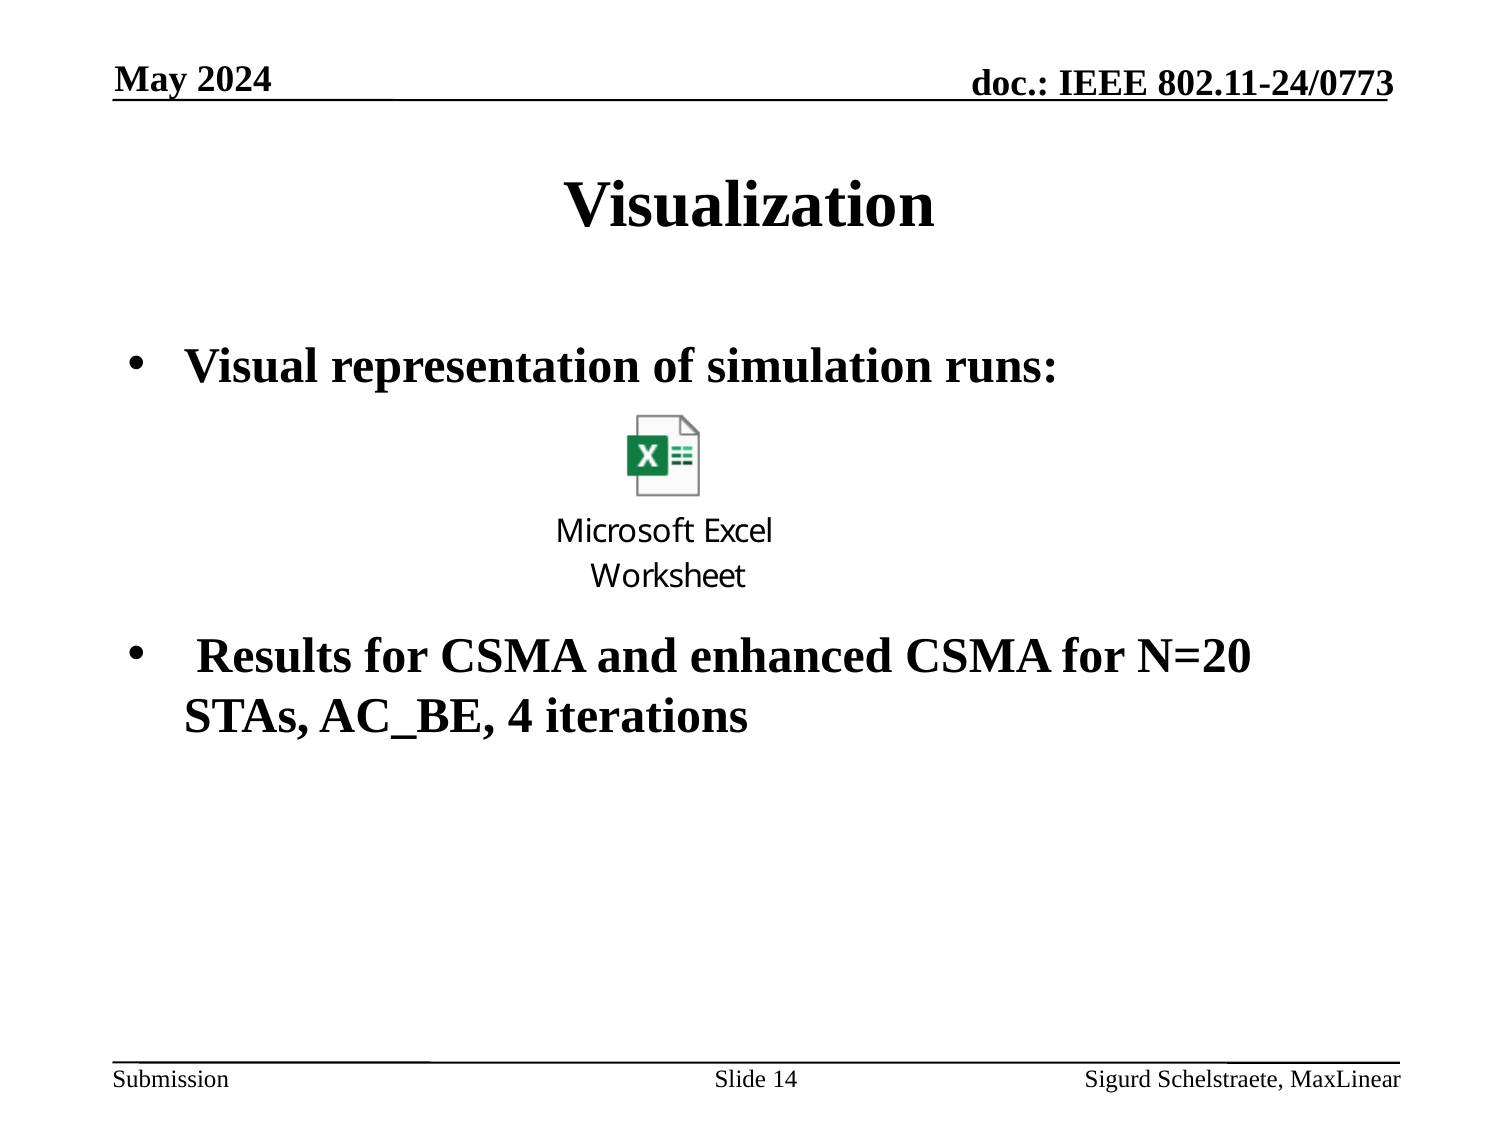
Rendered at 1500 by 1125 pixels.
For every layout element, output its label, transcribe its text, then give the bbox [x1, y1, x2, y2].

list Visual representation of simulation runs: Results for CSMA and enhanced CSMA for N=20 STAs, AC_BE, 4 iterations [112, 324, 1388, 1000]
slide_number Slide 14 [712, 1061, 800, 1123]
title Visualization [112, 112, 1388, 288]
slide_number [114, 54, 423, 100]
footer Sigurd Schelstraete, MaxLinear [878, 1061, 1402, 1093]
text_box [536, 412, 800, 645]
